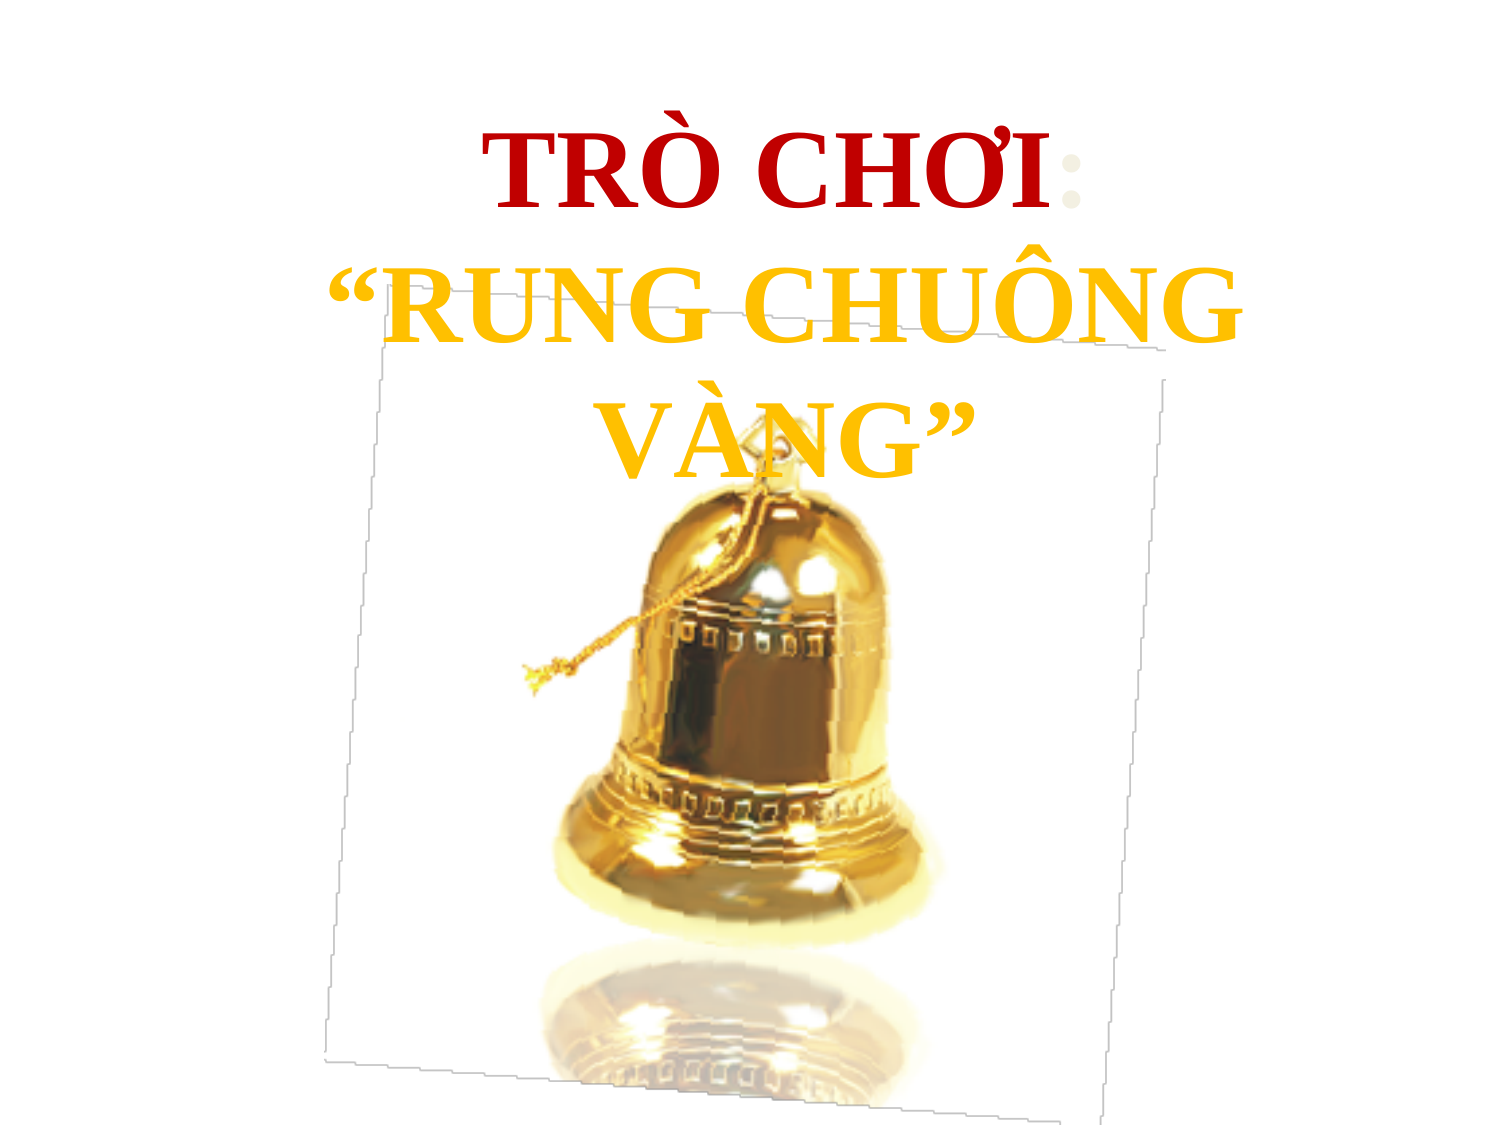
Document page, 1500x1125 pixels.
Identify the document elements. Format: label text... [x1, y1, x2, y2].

text_box TRÒ CHƠI: “RUNG CHUÔNG VÀNG” [224, 87, 1348, 508]
picture [324, 315, 1151, 1125]
